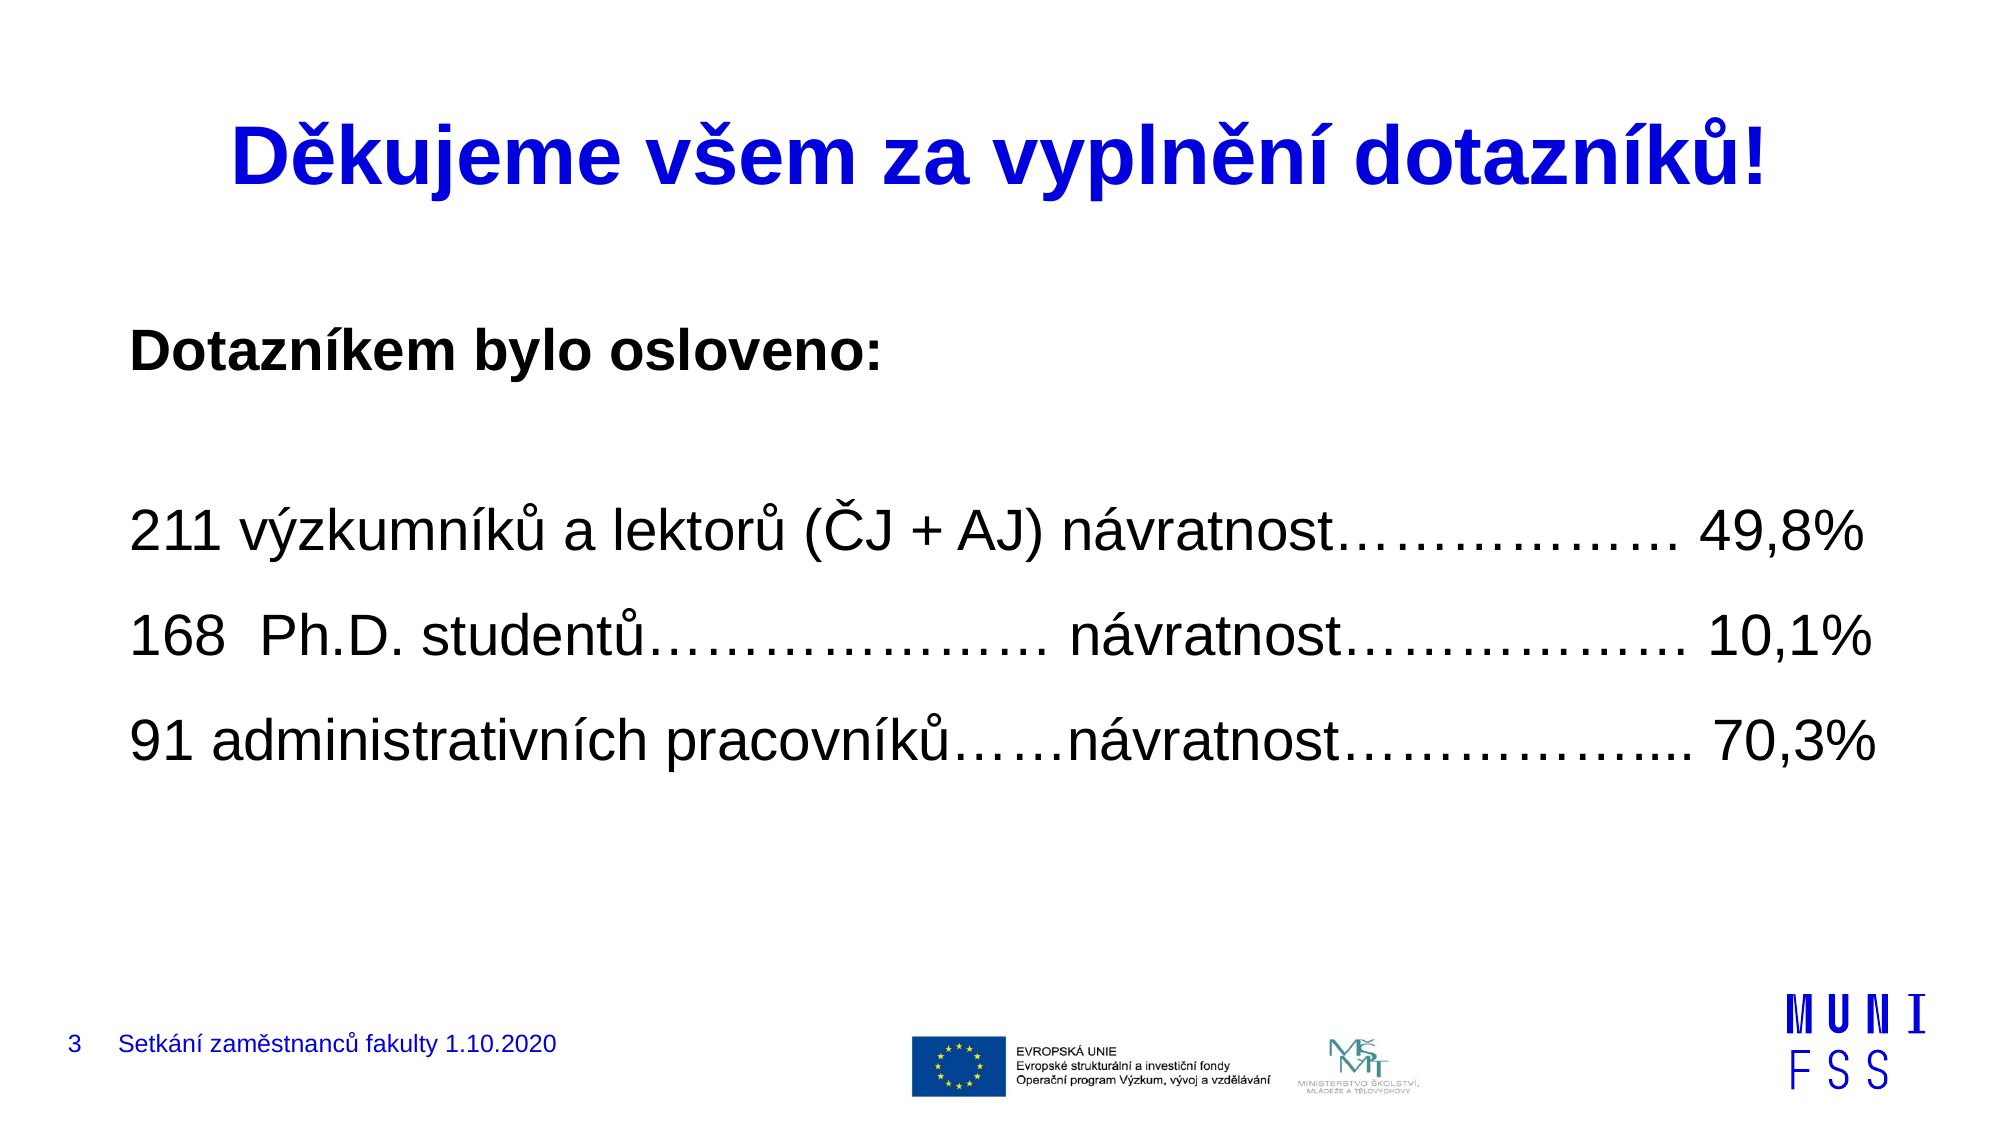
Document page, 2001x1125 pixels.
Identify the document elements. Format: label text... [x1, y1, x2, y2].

list Dotazníkem bylo osloveno: 211 výzkumníků a lektorů (ČJ + AJ) návratnost……………… 49,8% 168 Ph.D. studentů………………… návratnost……………… 10,1% 91 administrativních pracovníků……návratnost…………….... 70,3% [118, 277, 1883, 957]
footer Setkání zaměstnanců fakulty 1.10.2020 [118, 1021, 875, 1063]
slide_number 3 [67, 1021, 110, 1063]
title Děkujeme všem za vyplnění dotazníků! [118, 118, 1883, 193]
picture [880, 1006, 1450, 1125]
